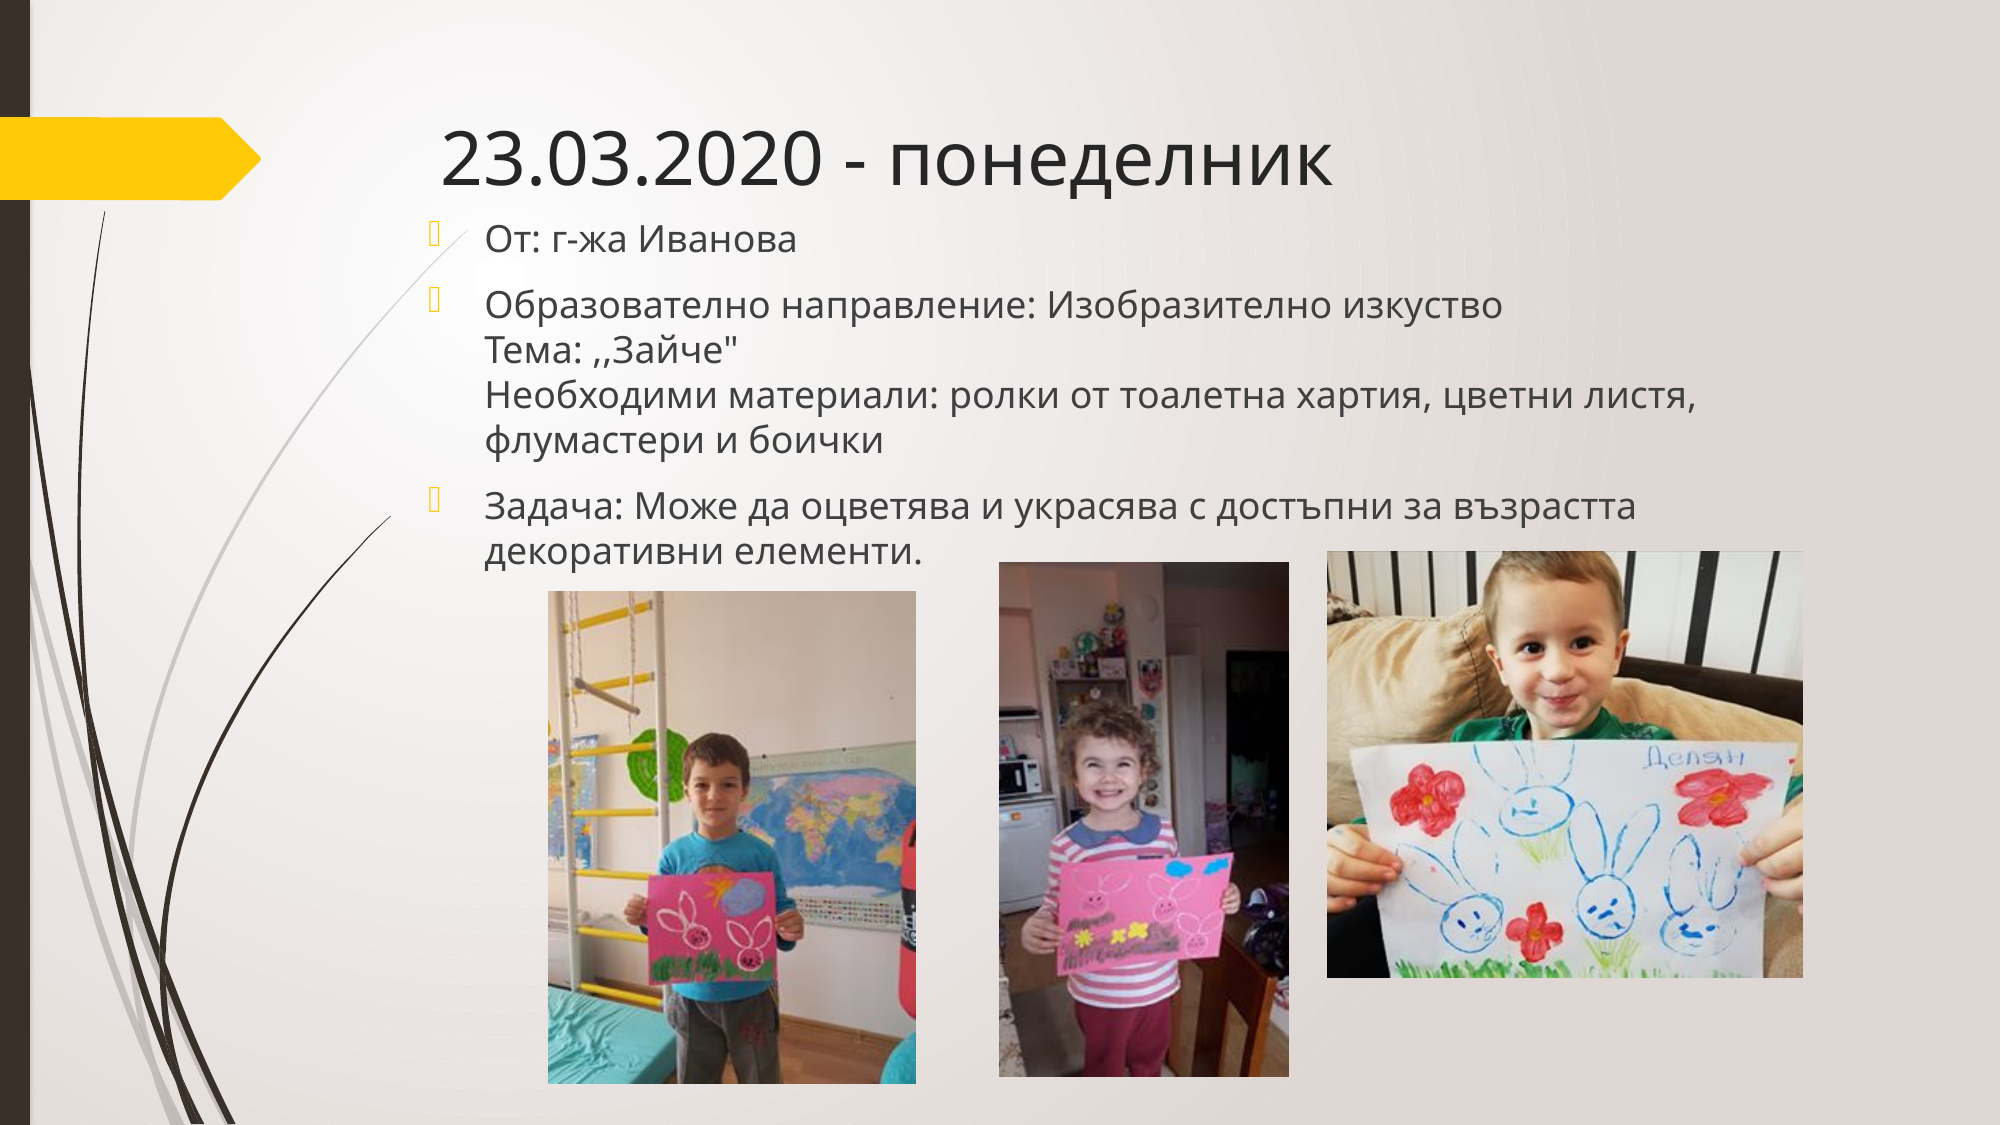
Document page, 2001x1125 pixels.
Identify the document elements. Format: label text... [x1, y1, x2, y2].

list От: г-жа Иванова Образователно направление: Изобразително изкуство Тема: ,,Зайче" Необходими материали: ролки от тоалетна хартия, цветни листя, флумастери и боички Задача: Може да оцветява и украсява с достъпни за възрастта декоративни елементи. [413, 207, 1876, 828]
picture [547, 591, 916, 1085]
picture [1327, 551, 1803, 978]
title 23.03.2020 - понеделник [425, 102, 1888, 313]
picture [999, 562, 1289, 1077]
